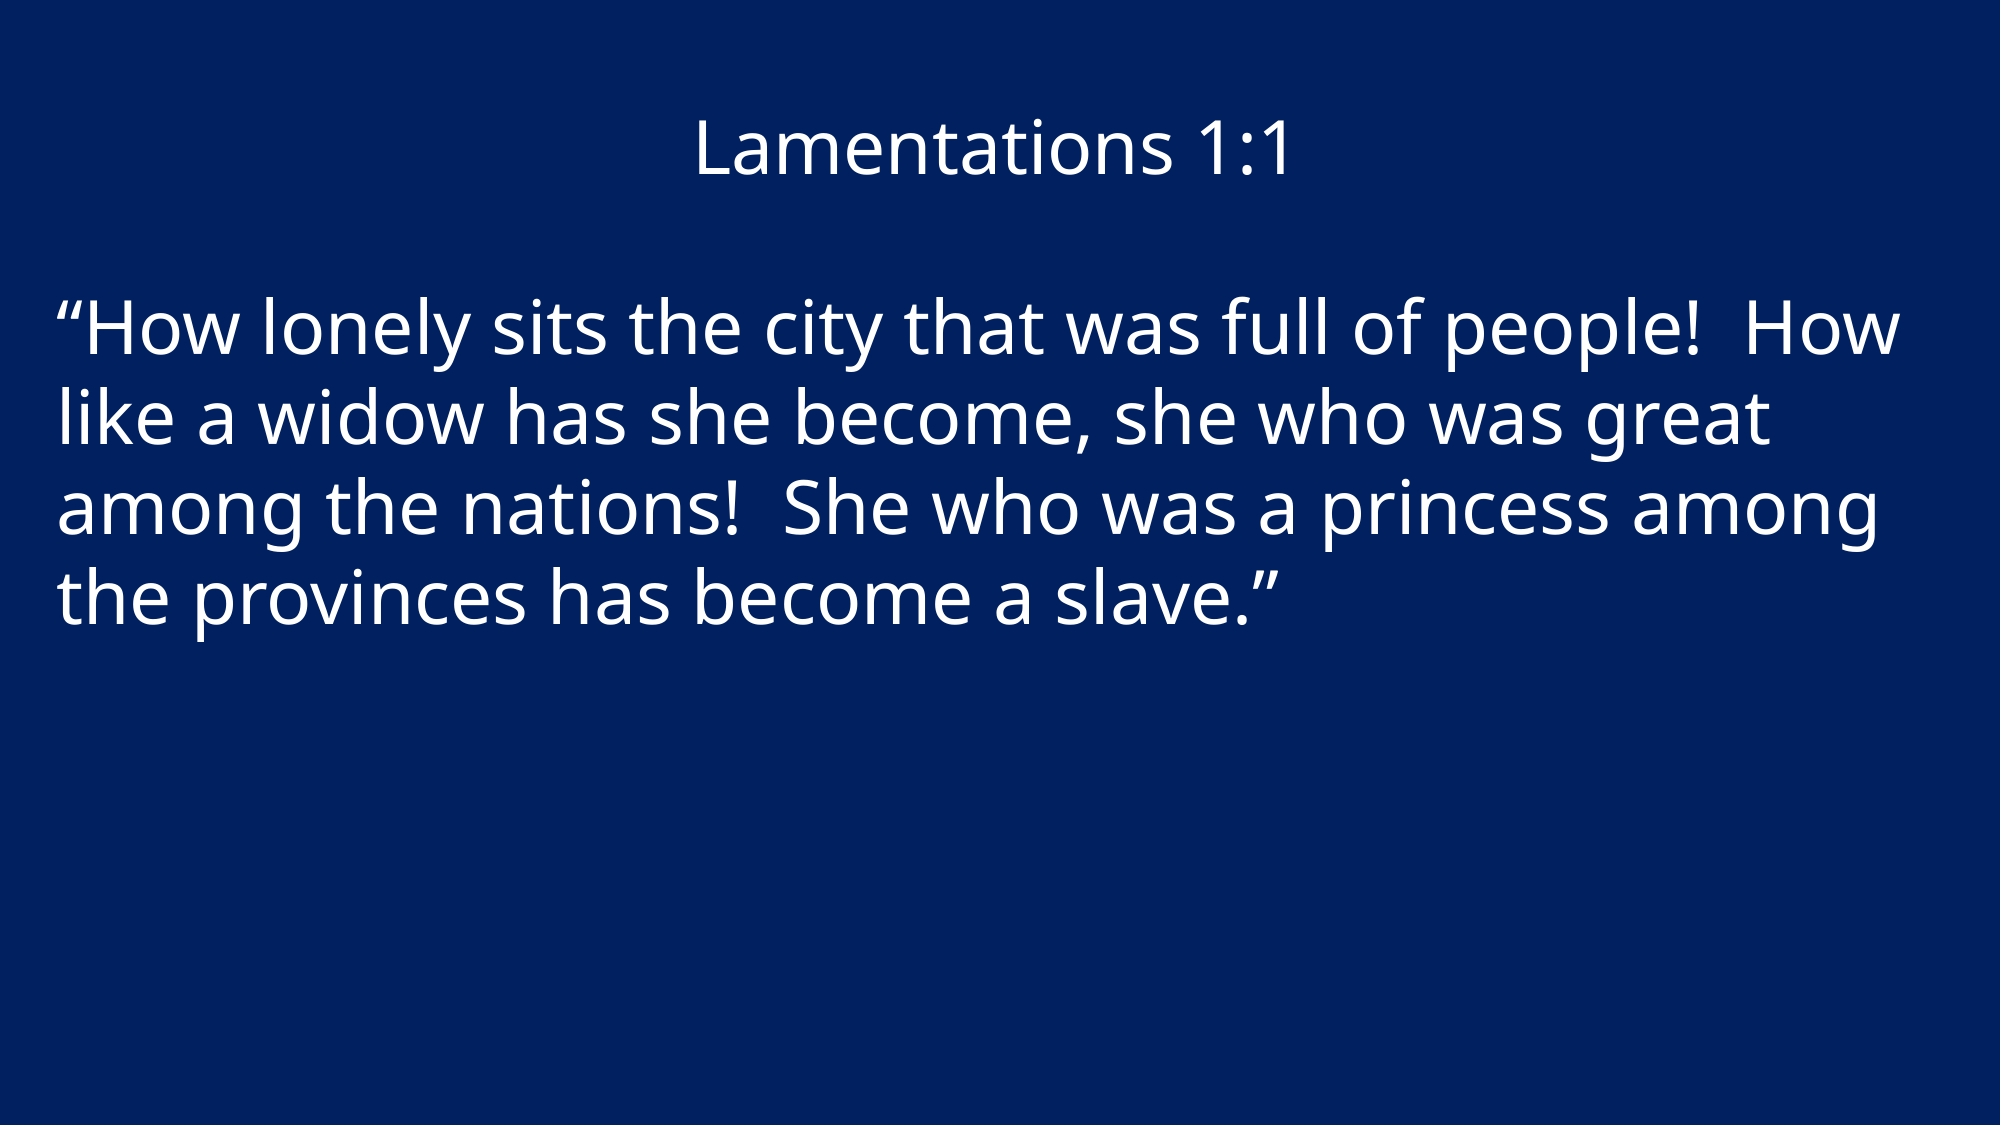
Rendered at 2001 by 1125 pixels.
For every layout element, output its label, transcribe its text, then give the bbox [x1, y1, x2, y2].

text_box Lamentations 1:1 “How lonely sits the city that was full of people! How like a widow has she become, she who was great among the nations! She who was a princess among the provinces has become a slave.” [41, 17, 1952, 708]
